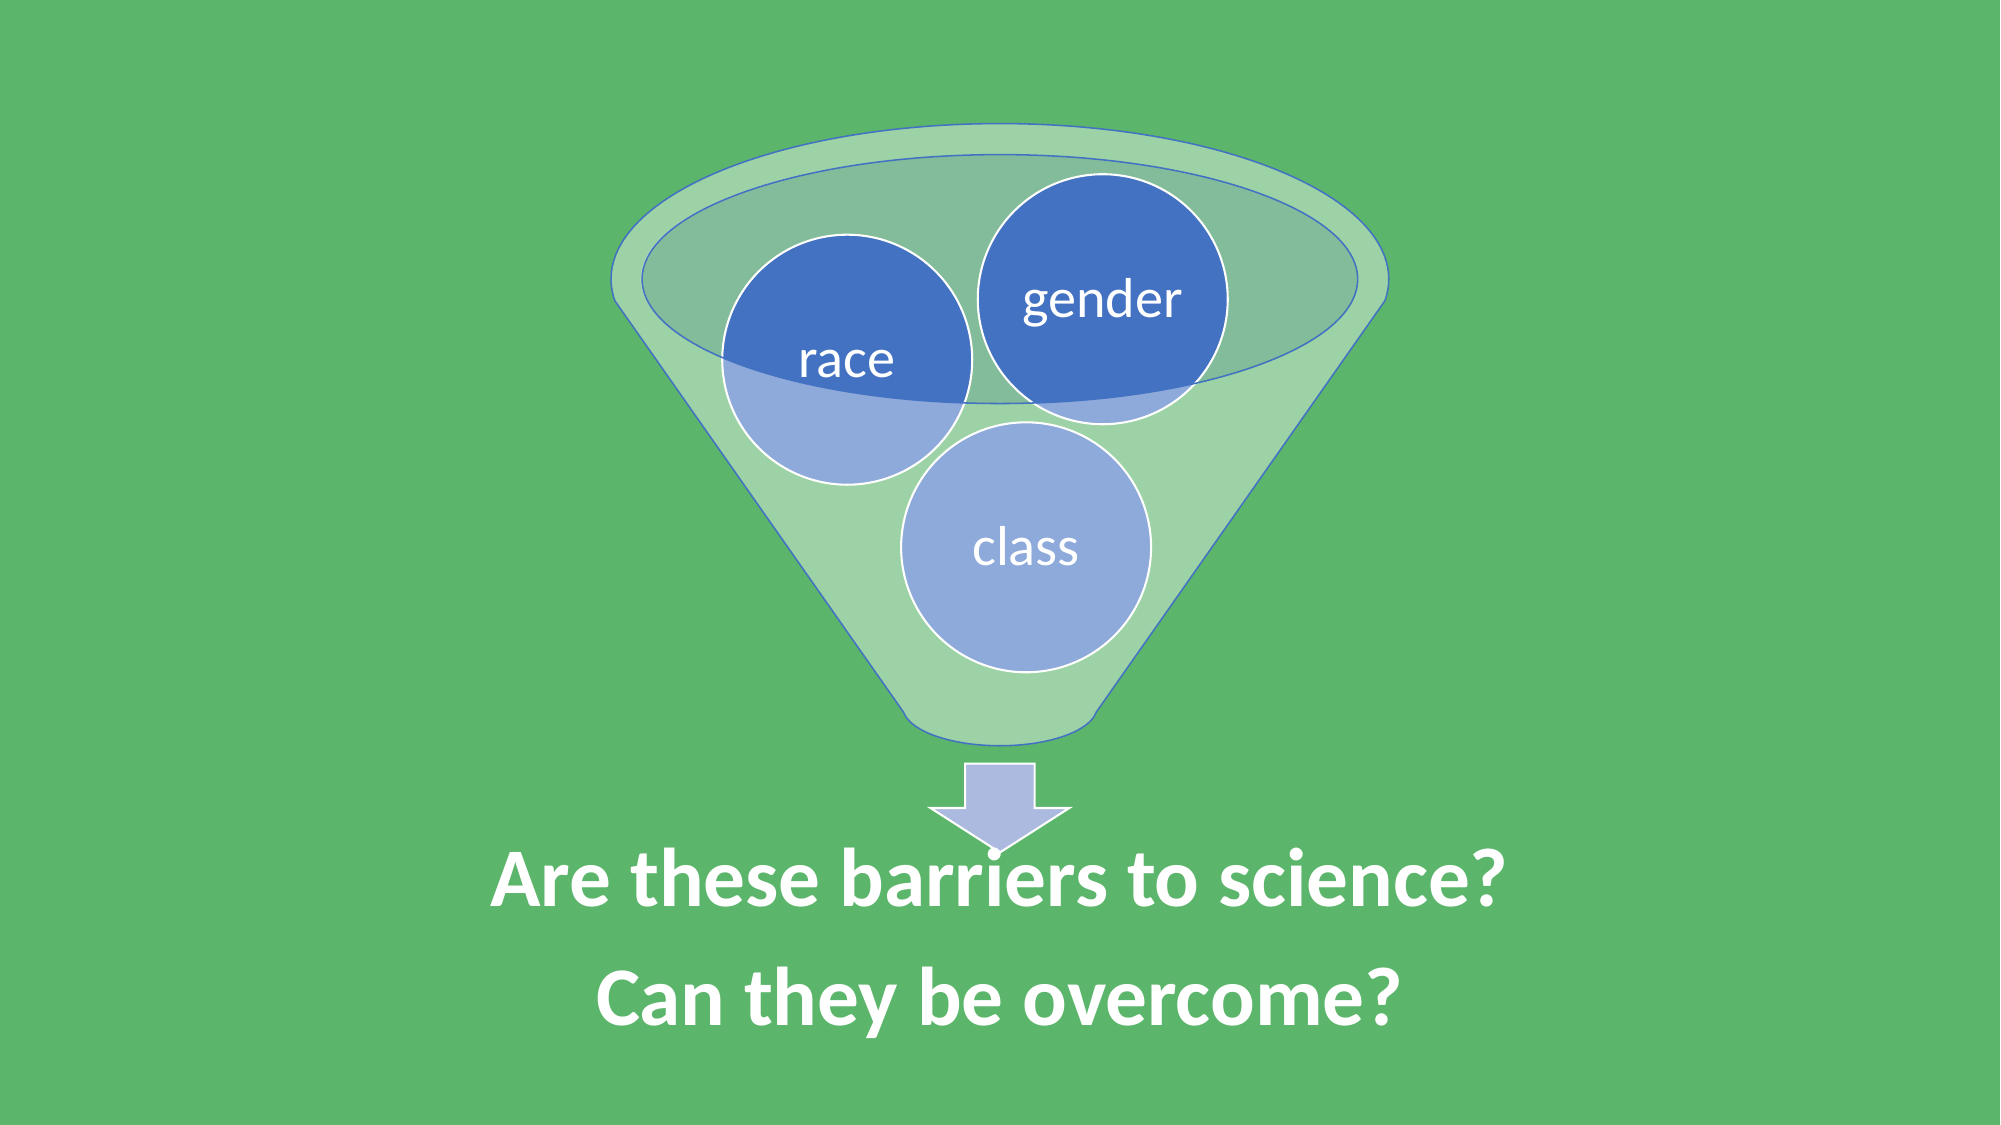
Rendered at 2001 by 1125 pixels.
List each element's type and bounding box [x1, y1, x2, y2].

text_box [340, 123, 1660, 1008]
